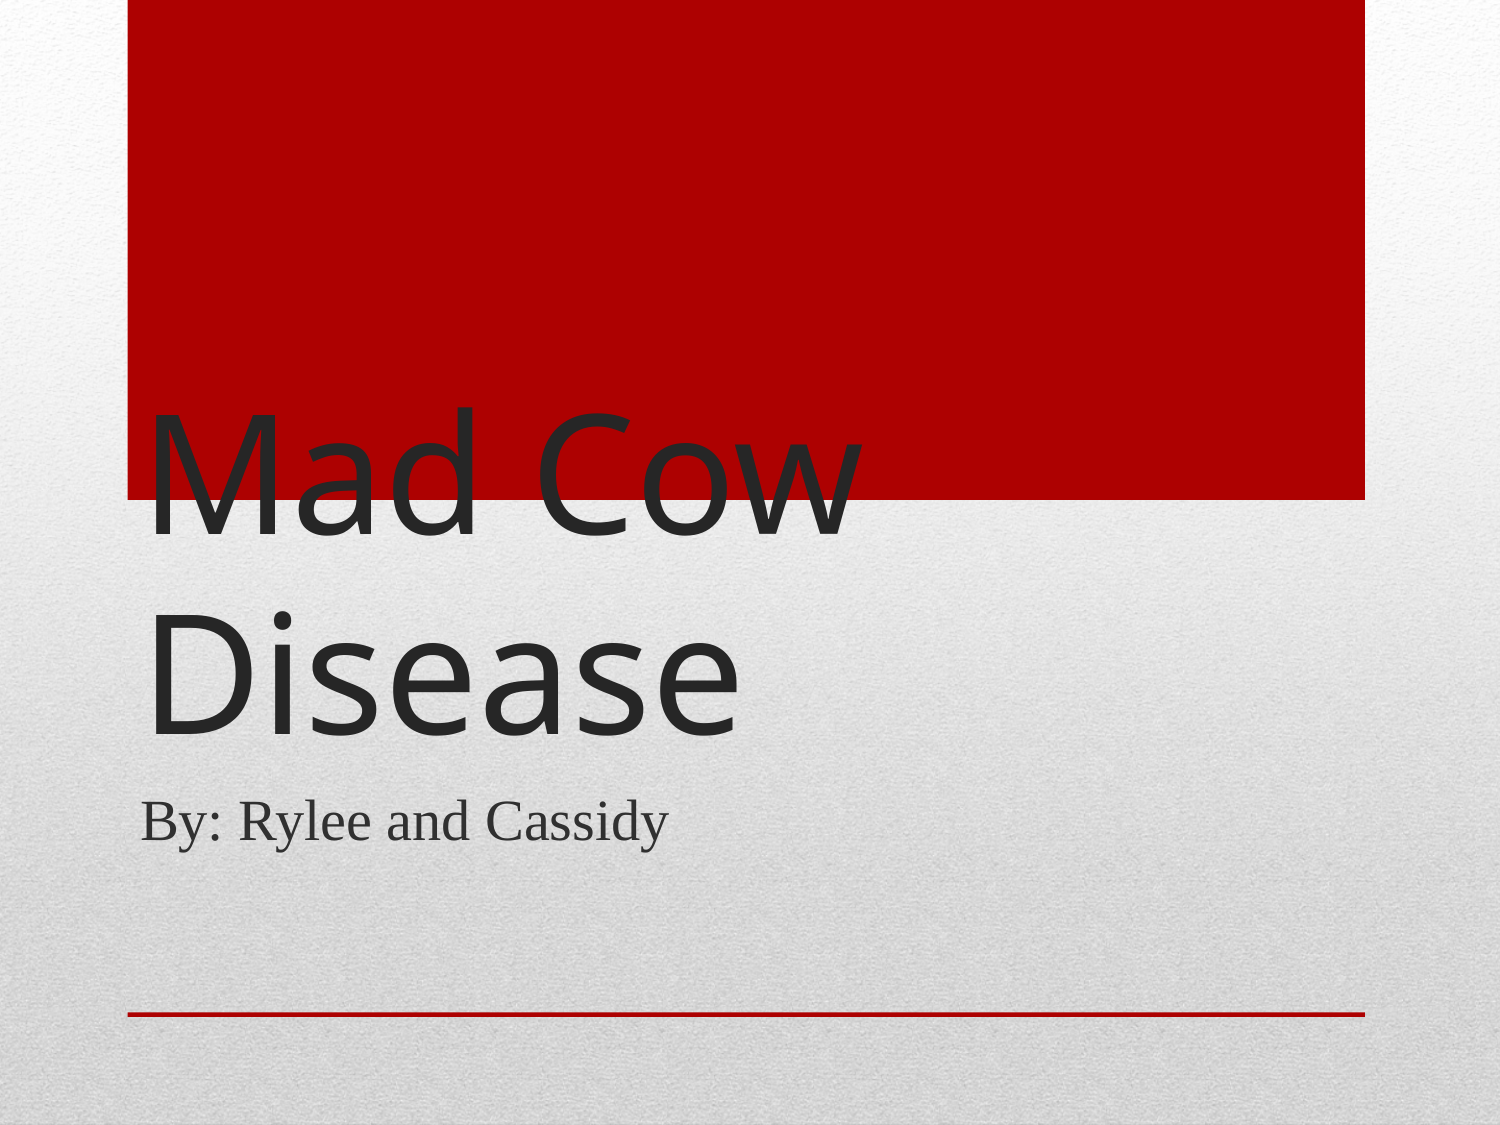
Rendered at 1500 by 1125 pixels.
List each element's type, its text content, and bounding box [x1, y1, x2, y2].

title Mad Cow Disease [125, 525, 1363, 775]
subtitle By: Rylee and Cassidy [125, 774, 1250, 938]
